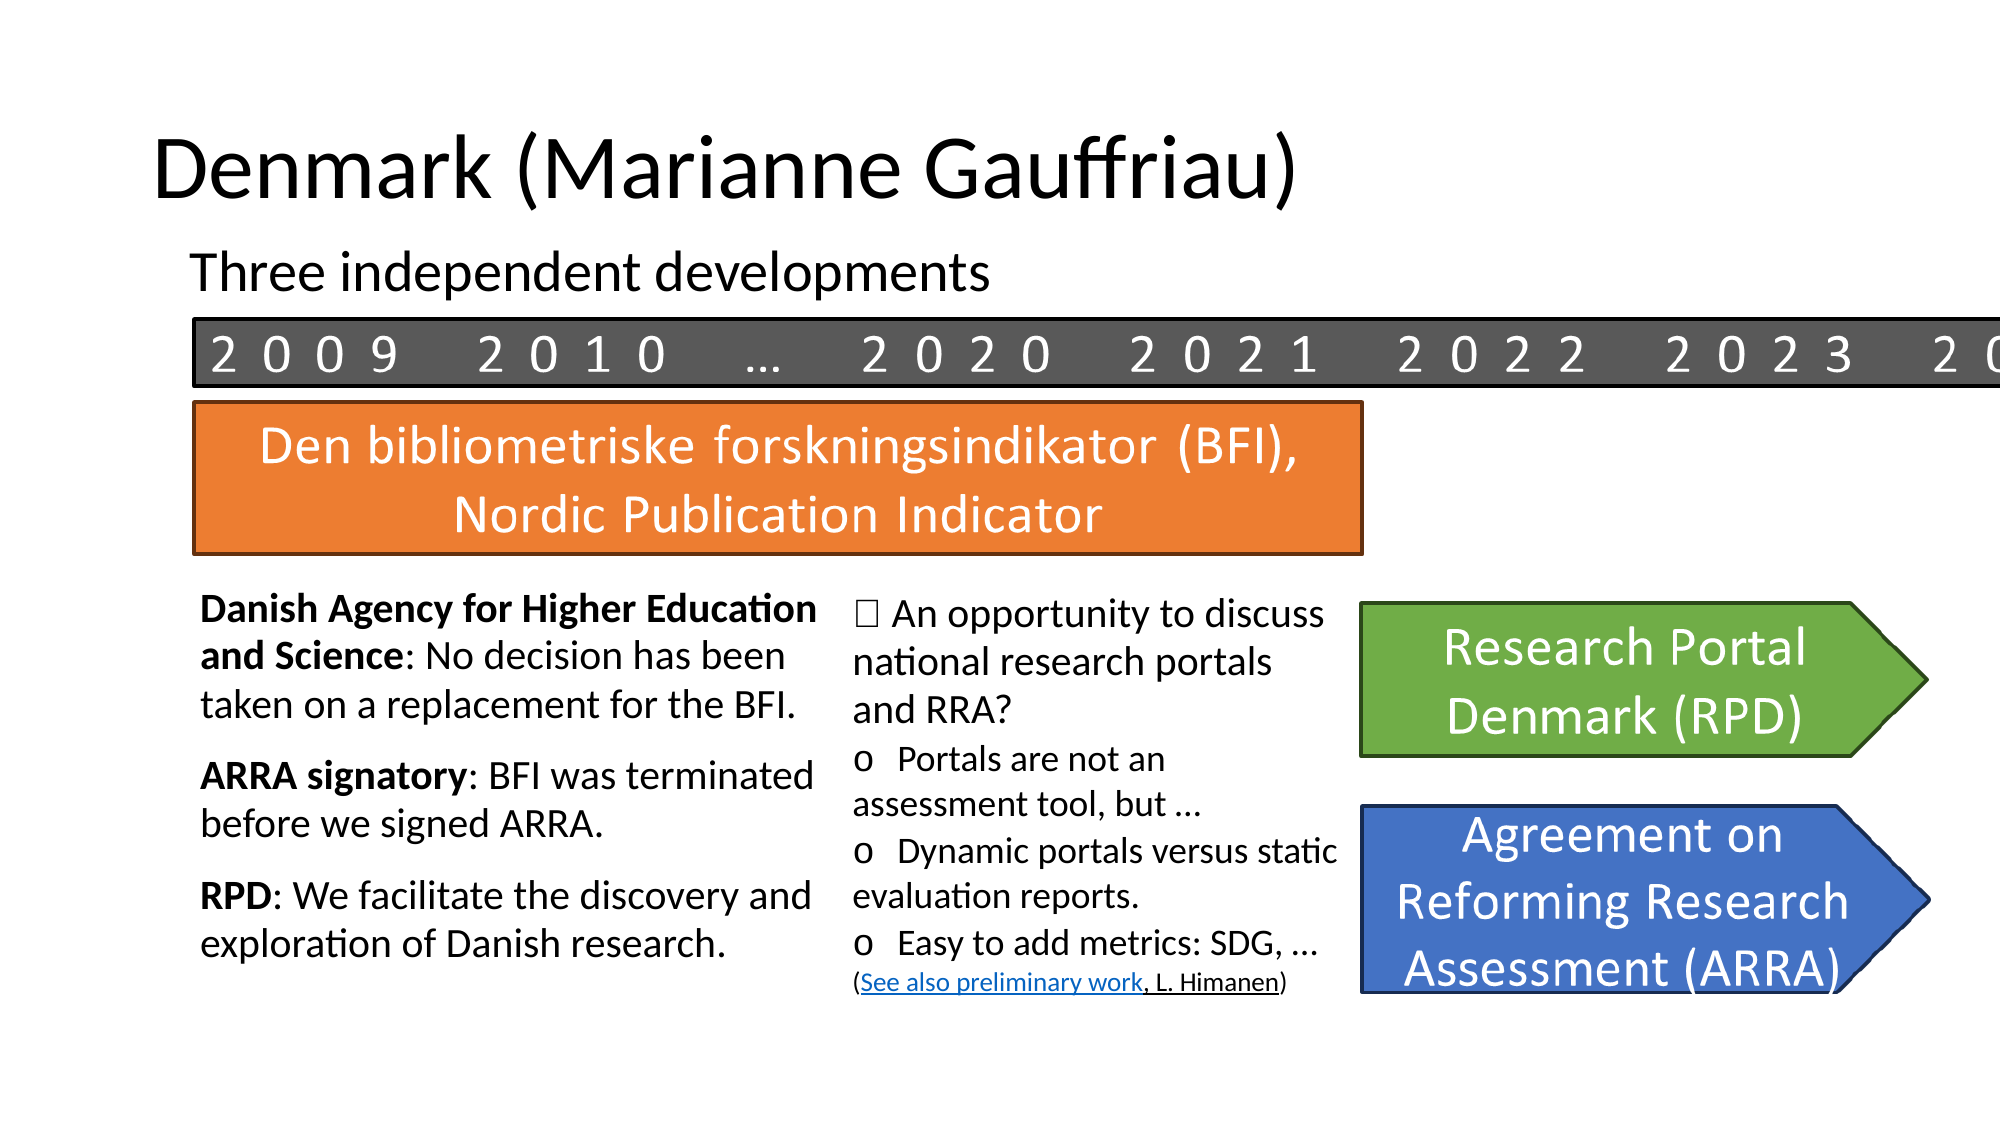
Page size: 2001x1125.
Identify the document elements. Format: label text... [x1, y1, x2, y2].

table_header Danish Agency for Higher Education and Science: No decision has been taken on a replacement for the BFI. ARRA signatory: BFI was terminated before we signed ARRA. RPD: We facilitate the discovery and exploration of Danish research. [185, 794, 837, 1013]
table_header 🤔 An opportunity to discuss national research portals and RRA? o Portals are not an assessment tool, but … o Dynamic portals versus static evaluation reports. o Easy to add metrics: SDG, … (See also preliminary work, L. Himanen) [837, 794, 1355, 1013]
picture [174, 300, 2000, 1034]
title Denmark (Marianne Gauffriau) [137, 59, 1863, 234]
list Three independent developments [137, 234, 1863, 948]
